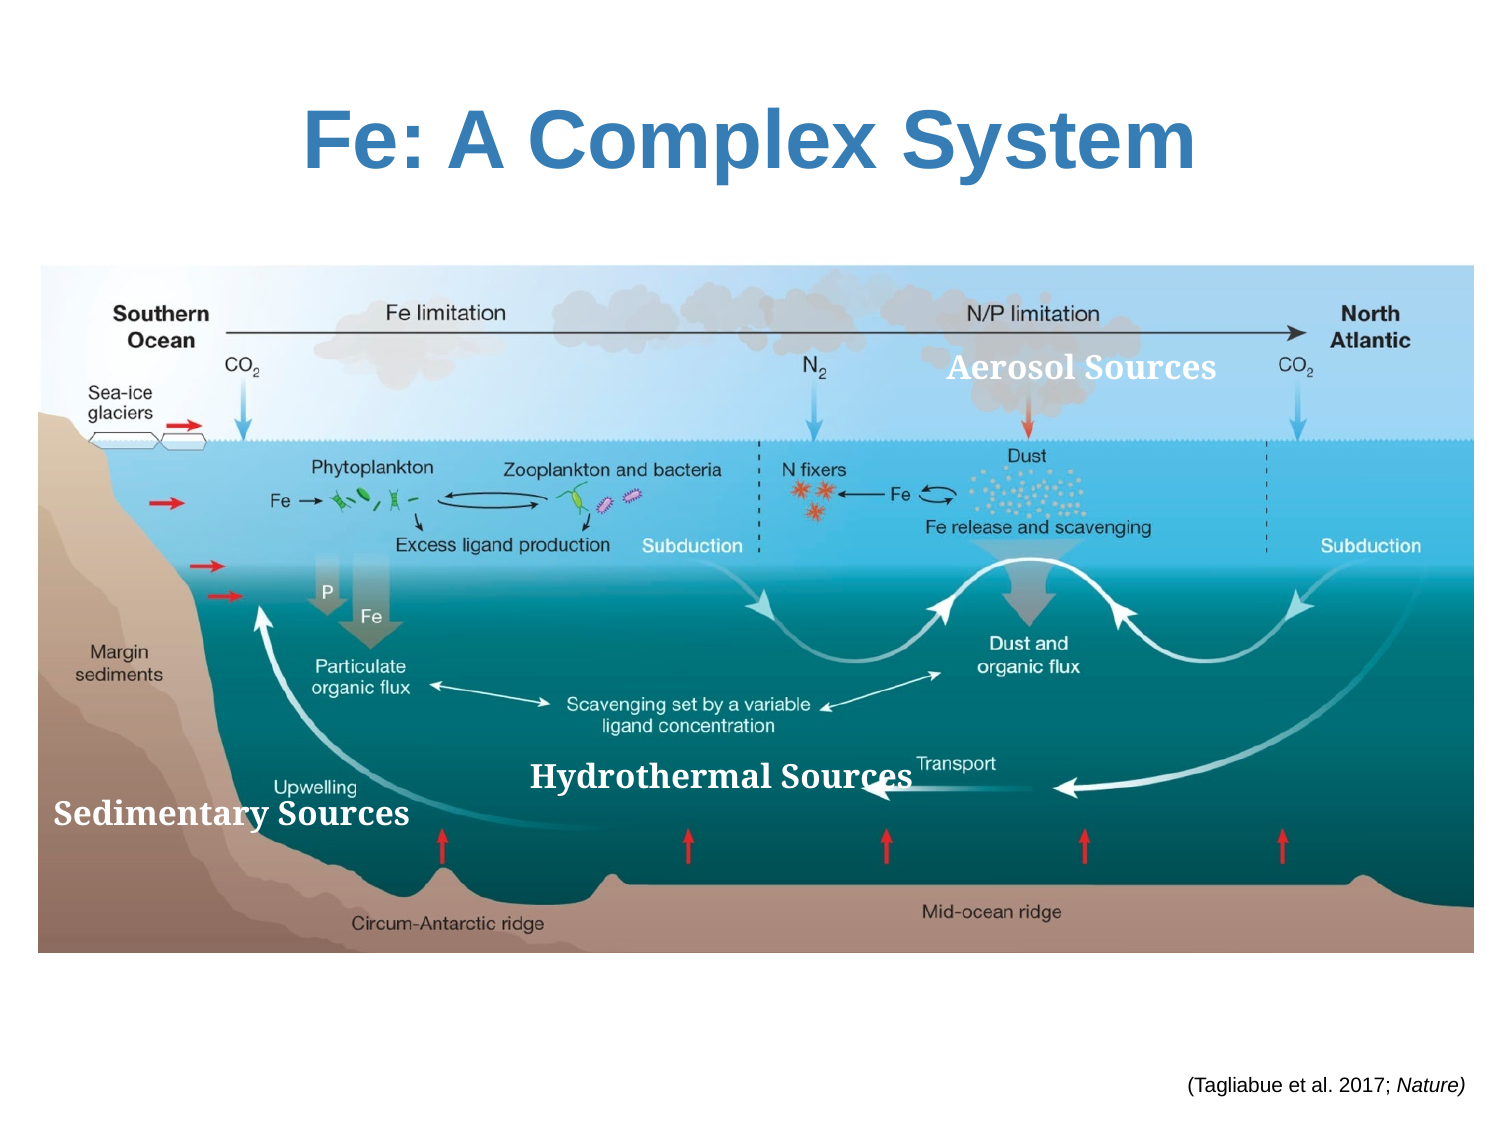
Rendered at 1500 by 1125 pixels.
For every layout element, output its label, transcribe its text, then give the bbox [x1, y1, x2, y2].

title Fe: A Complex System [75, 41, 1425, 230]
picture [38, 263, 1474, 953]
text_box (Tagliabue et al. 2017; Nature) [1172, 1064, 1481, 1105]
